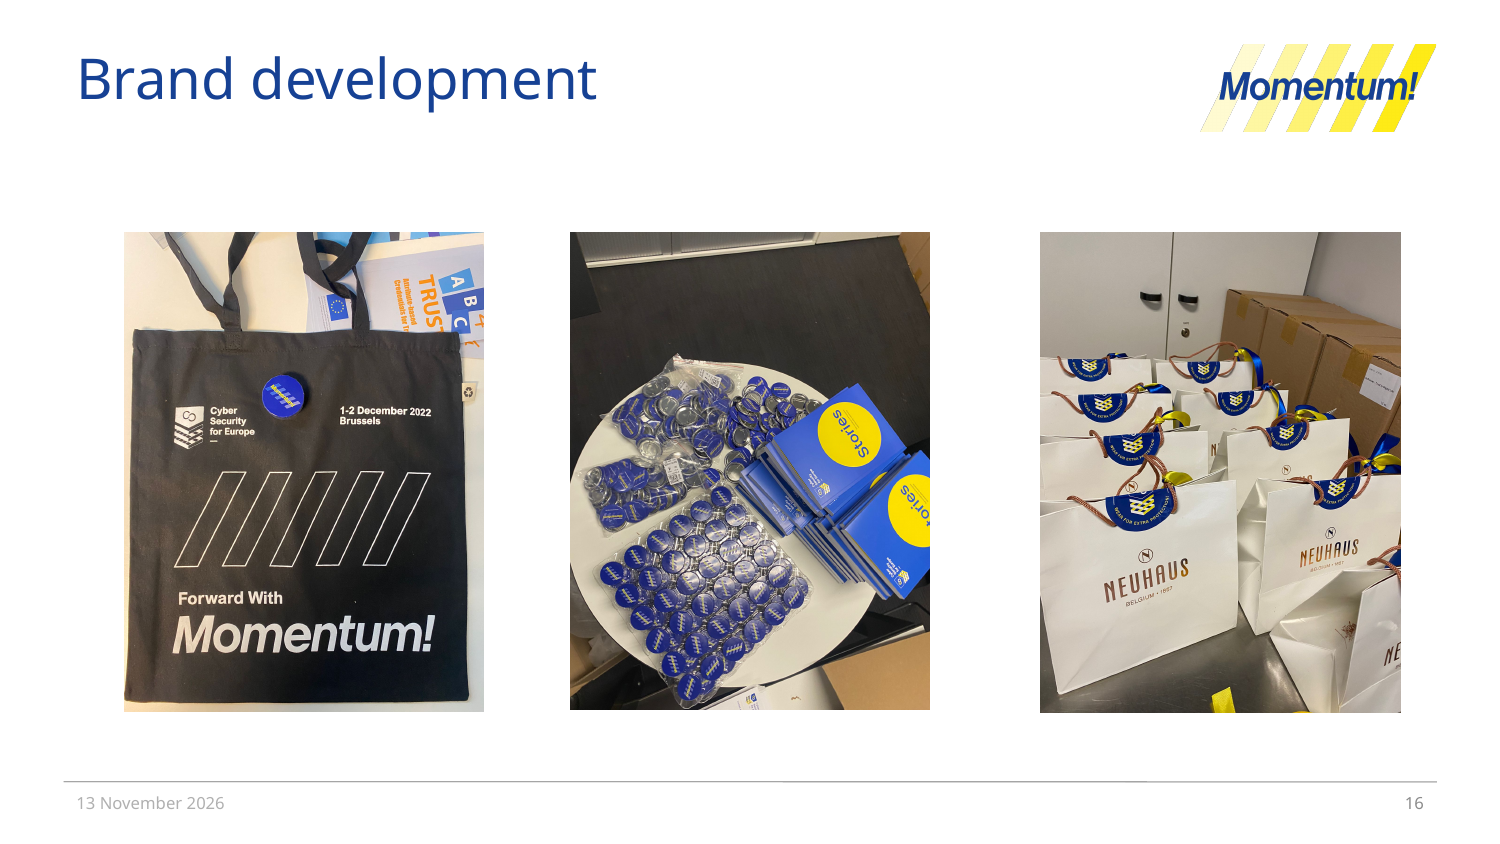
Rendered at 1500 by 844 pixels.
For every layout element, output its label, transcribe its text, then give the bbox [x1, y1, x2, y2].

title Brand development [63, 44, 1041, 208]
picture [124, 232, 484, 712]
picture [1040, 232, 1401, 713]
picture [570, 232, 930, 710]
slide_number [63, 782, 402, 827]
slide_number 16 [1099, 782, 1437, 827]
